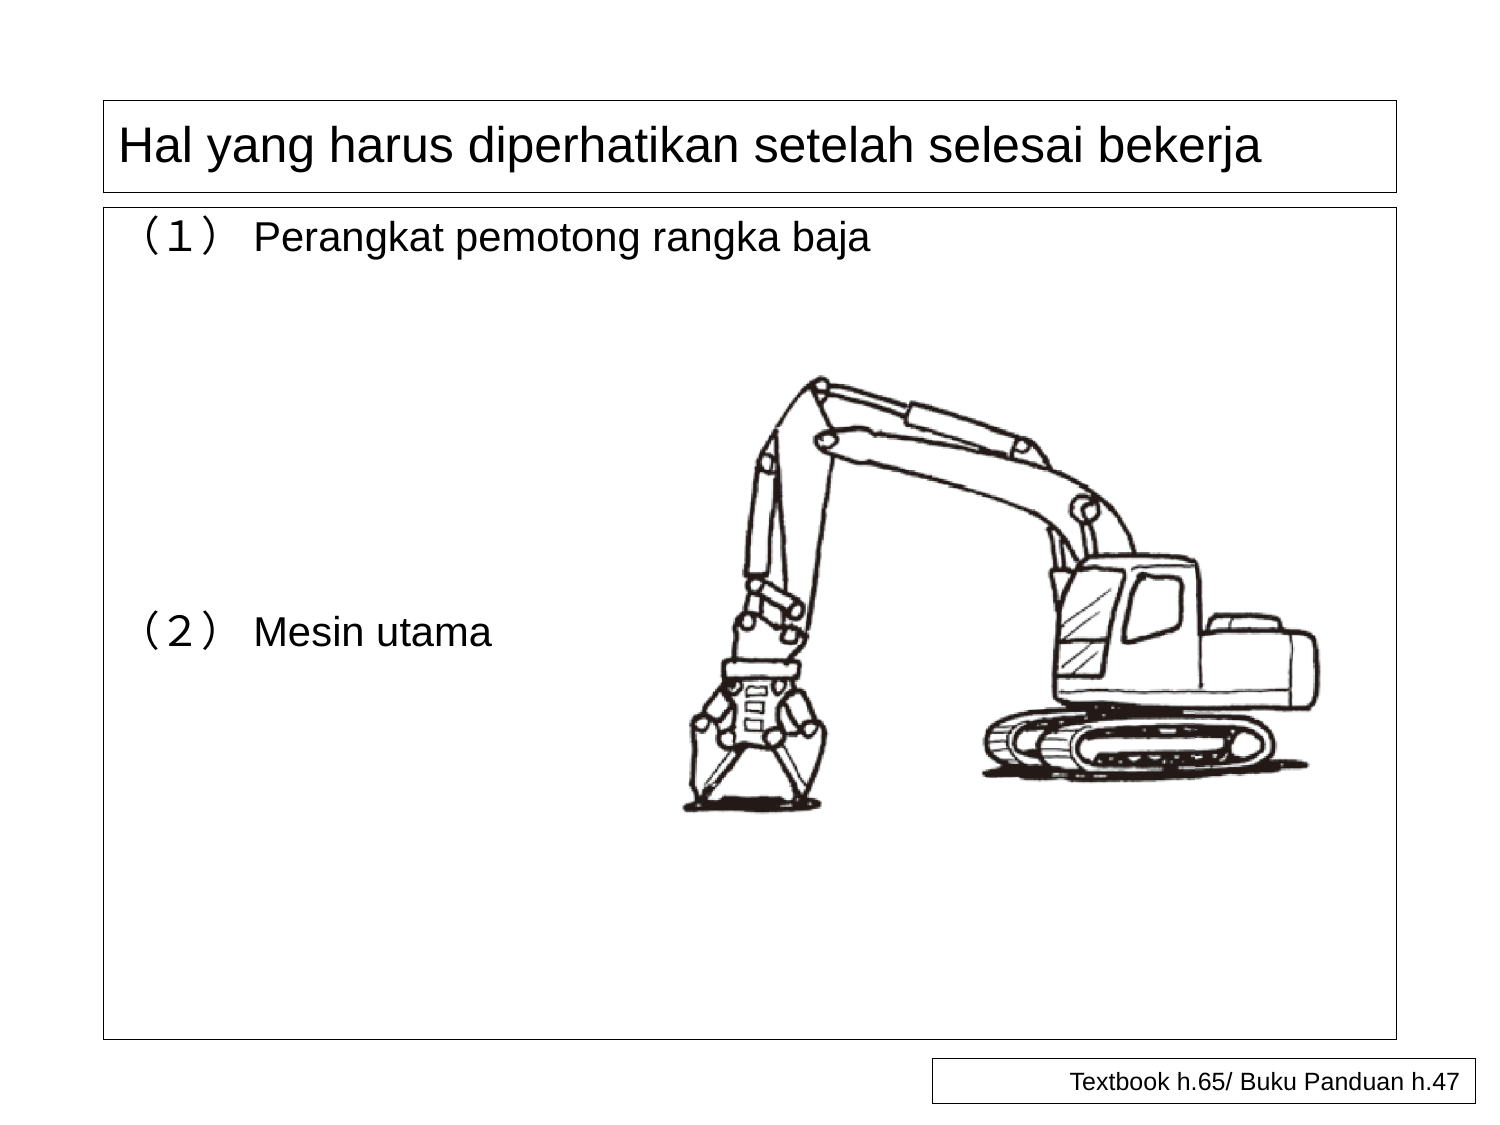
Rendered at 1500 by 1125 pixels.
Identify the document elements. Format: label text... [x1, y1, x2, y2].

title Hal yang harus diperhatikan setelah selesai bekerja [103, 100, 1397, 193]
text_box Textbook h.65/ Buku Panduan h.47 [932, 1058, 1476, 1104]
picture [670, 360, 1330, 820]
text_box （１）Perangkat pemotong rangka baja （２）Mesin utama [103, 207, 1397, 1040]
